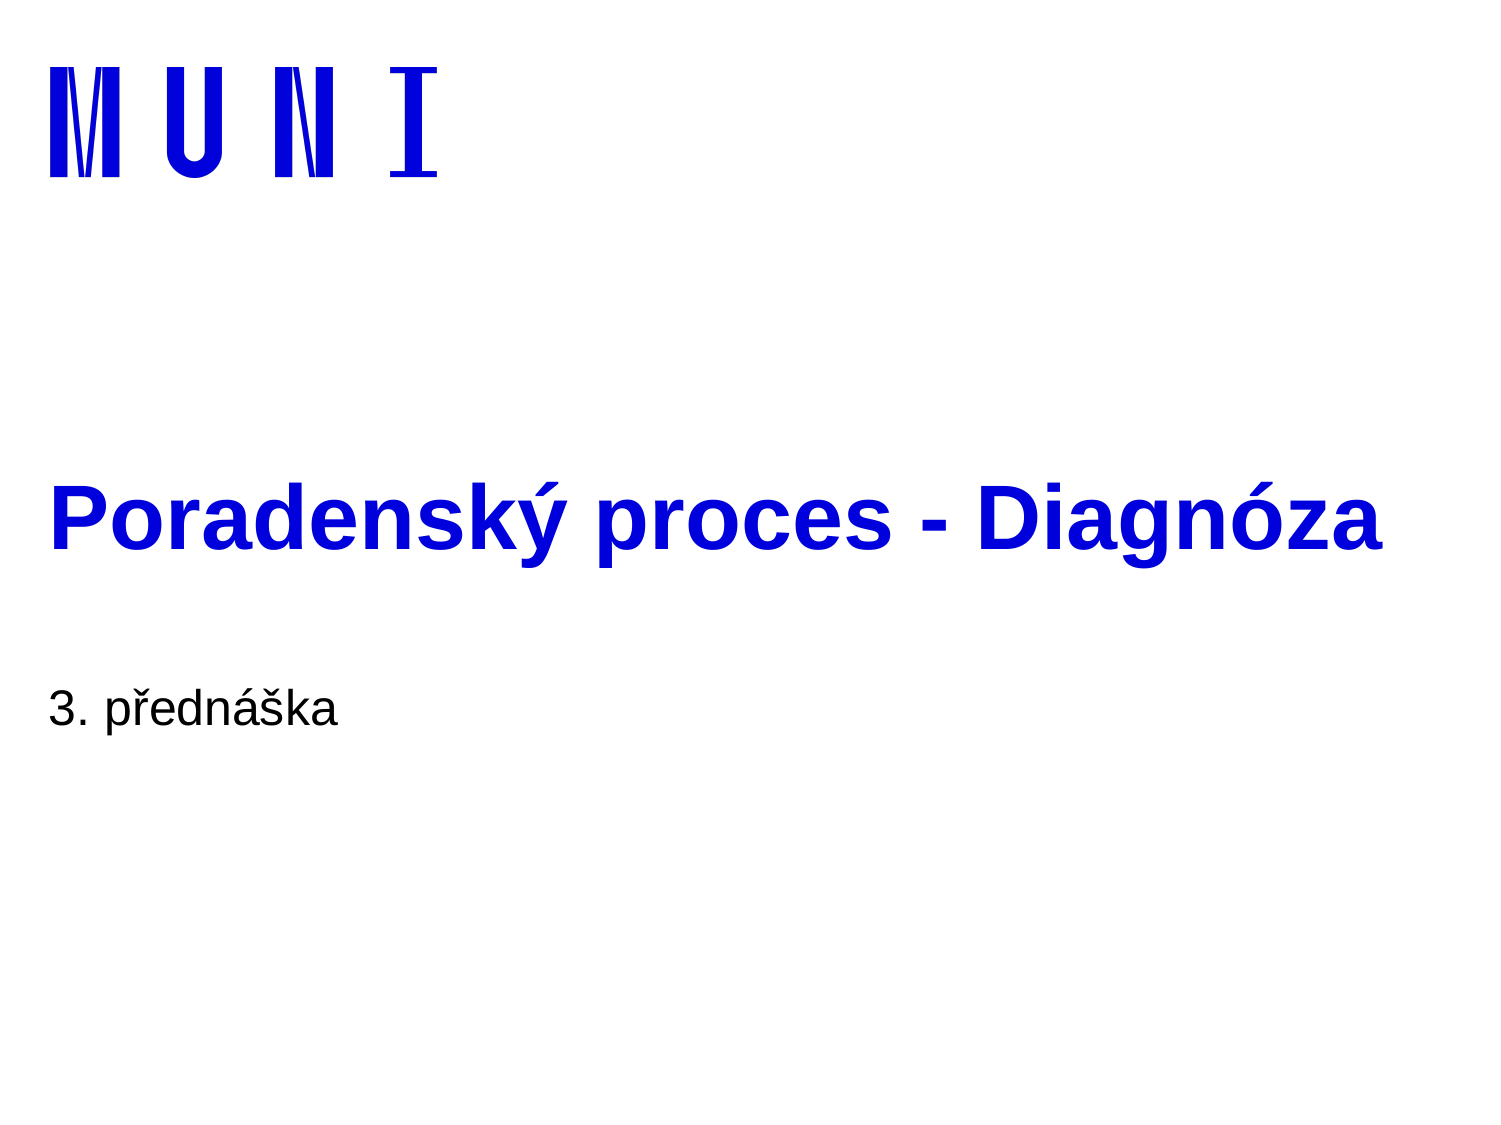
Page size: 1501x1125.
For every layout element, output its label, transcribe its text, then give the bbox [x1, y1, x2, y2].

picture [50, 67, 437, 178]
subtitle 3. přednáška [49, 675, 1448, 790]
title Poradenský proces - Diagnóza [49, 475, 1448, 668]
